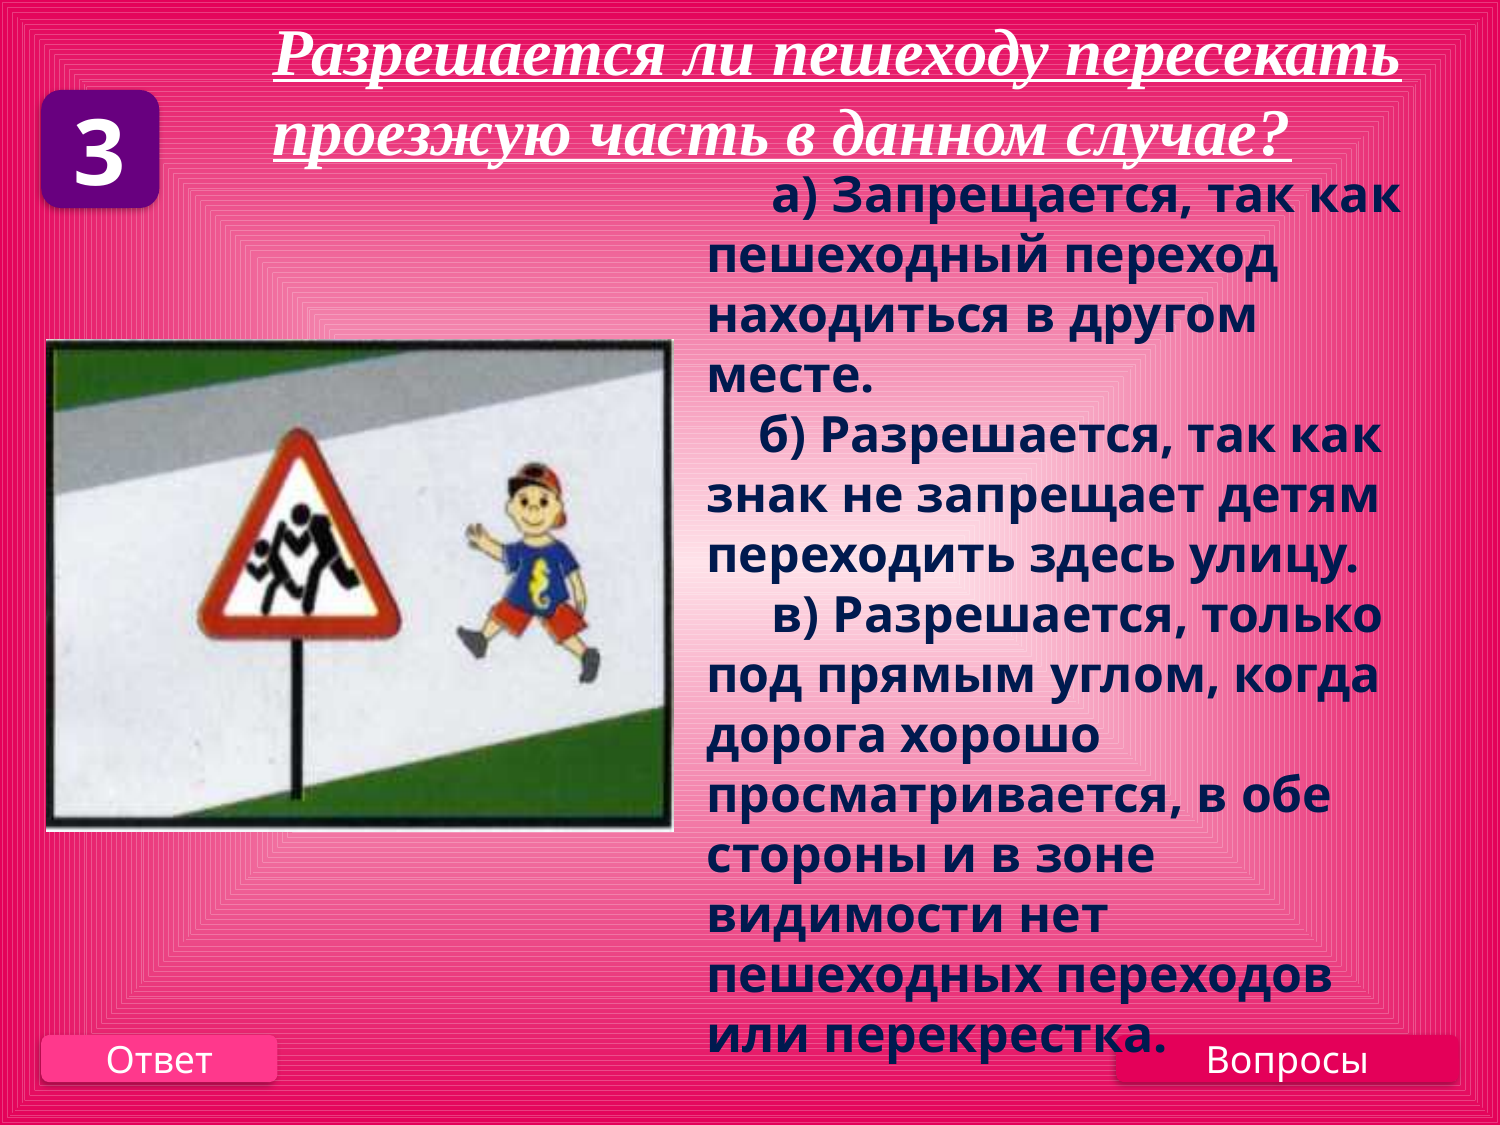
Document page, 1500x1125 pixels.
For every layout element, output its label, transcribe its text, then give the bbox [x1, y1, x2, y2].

text_box [105, 61, 691, 320]
text_box [0, 0, 1500, 61]
text_box Разрешается ли пешеходу пересекать проезжую часть в данном случае? [257, 61, 1454, 176]
text_box Ответ [41, 1034, 278, 1083]
text_box 3 [41, 89, 105, 209]
picture [46, 339, 674, 833]
text_box Вопросы [1116, 1034, 1459, 1083]
text_box а) Запрещается, так как пешеходный переход находиться в другом месте. б) Разрешается, так как знак не запрещает детям переходить здесь улицу. в) Разрешается, только под прямым углом, когда дорога хорошо просматривается, в обе стороны и в зоне видимости нет пешеходных переходов или перекрестка. [691, 154, 1442, 1070]
